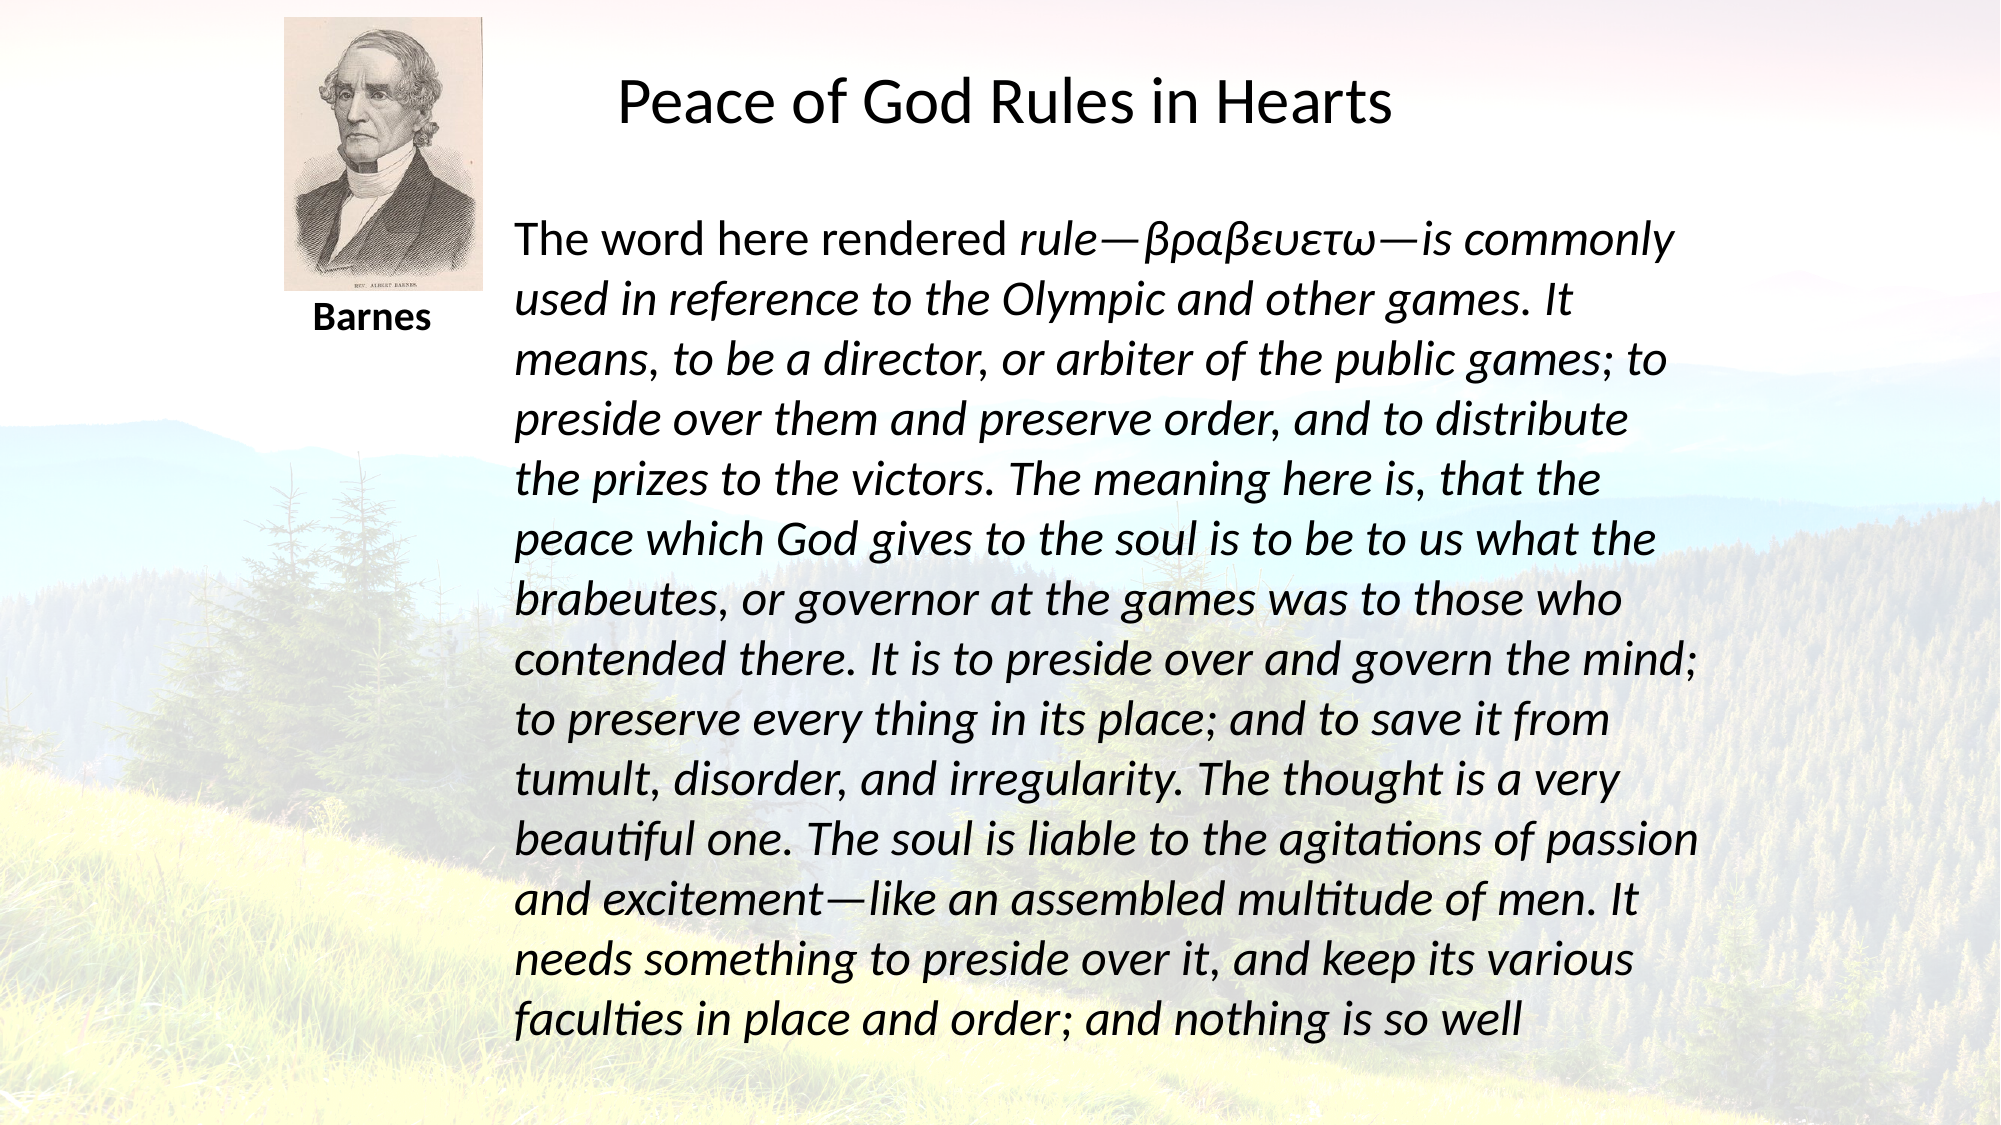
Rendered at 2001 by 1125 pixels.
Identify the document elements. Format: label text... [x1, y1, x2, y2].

text_box The word here rendered rule—βραβευετω—is commonly used in reference to the Olympic and other games. It means, to be a director, or arbiter of the public games; to preside over them and preserve order, and to distribute the prizes to the victors. The meaning here is, that the peace which God gives to the soul is to be to us what the brabeutes, or governor at the games was to those who contended there. It is to preside over and govern the mind; to preserve every thing in its place; and to save it from tumult, disorder, and irregularity. The thought is a very beautiful one. The soul is liable to the agitations of passion and excitement—like an assembled multitude of men. It needs something to preside over it, and keep its various faculties in place and order; and nothing is so well [499, 197, 1716, 1053]
text_box Barnes [271, 281, 474, 347]
text_box Peace of God Rules in Hearts [483, 49, 1587, 145]
picture [284, 17, 483, 291]
